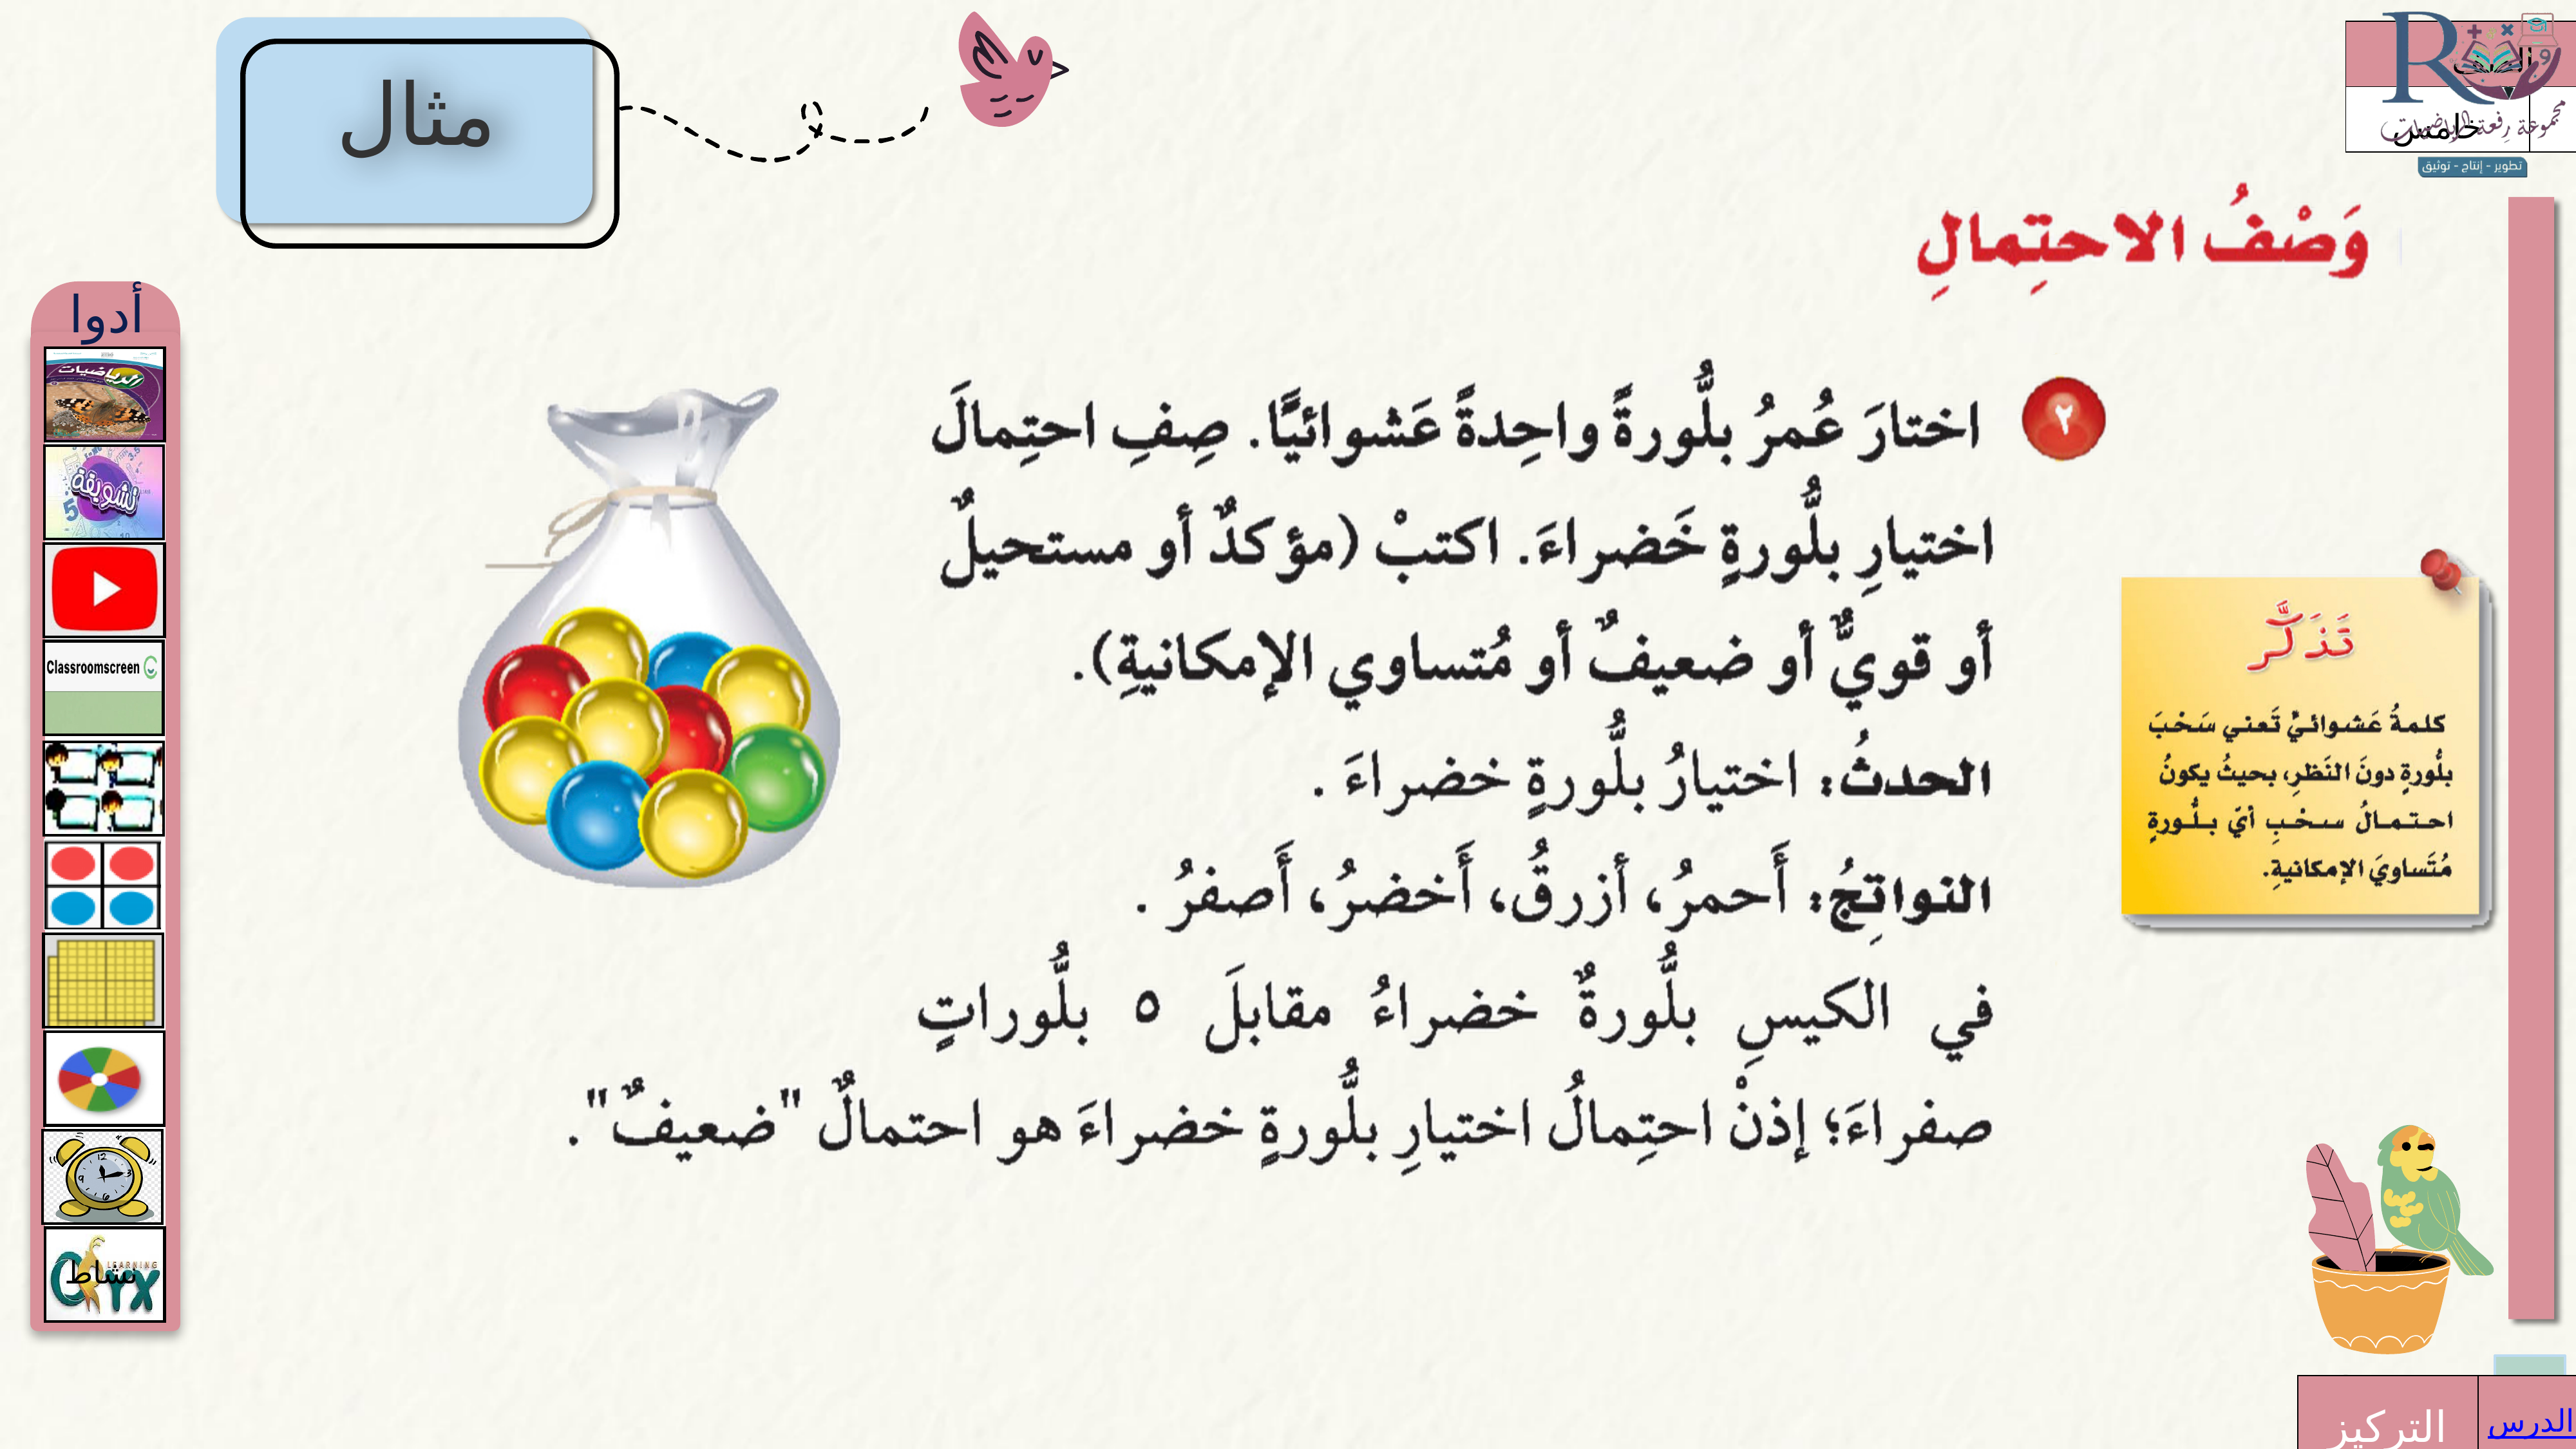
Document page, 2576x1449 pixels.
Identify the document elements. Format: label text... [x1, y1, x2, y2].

picture [0, 0, 2576, 1449]
table_header التركيز [2298, 1376, 2477, 1449]
table_header فكرة الدرس [2479, 1376, 2576, 1449]
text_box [619, 11, 1070, 163]
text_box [198, 17, 636, 247]
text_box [2306, 1124, 2494, 1355]
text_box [0, 269, 208, 1324]
